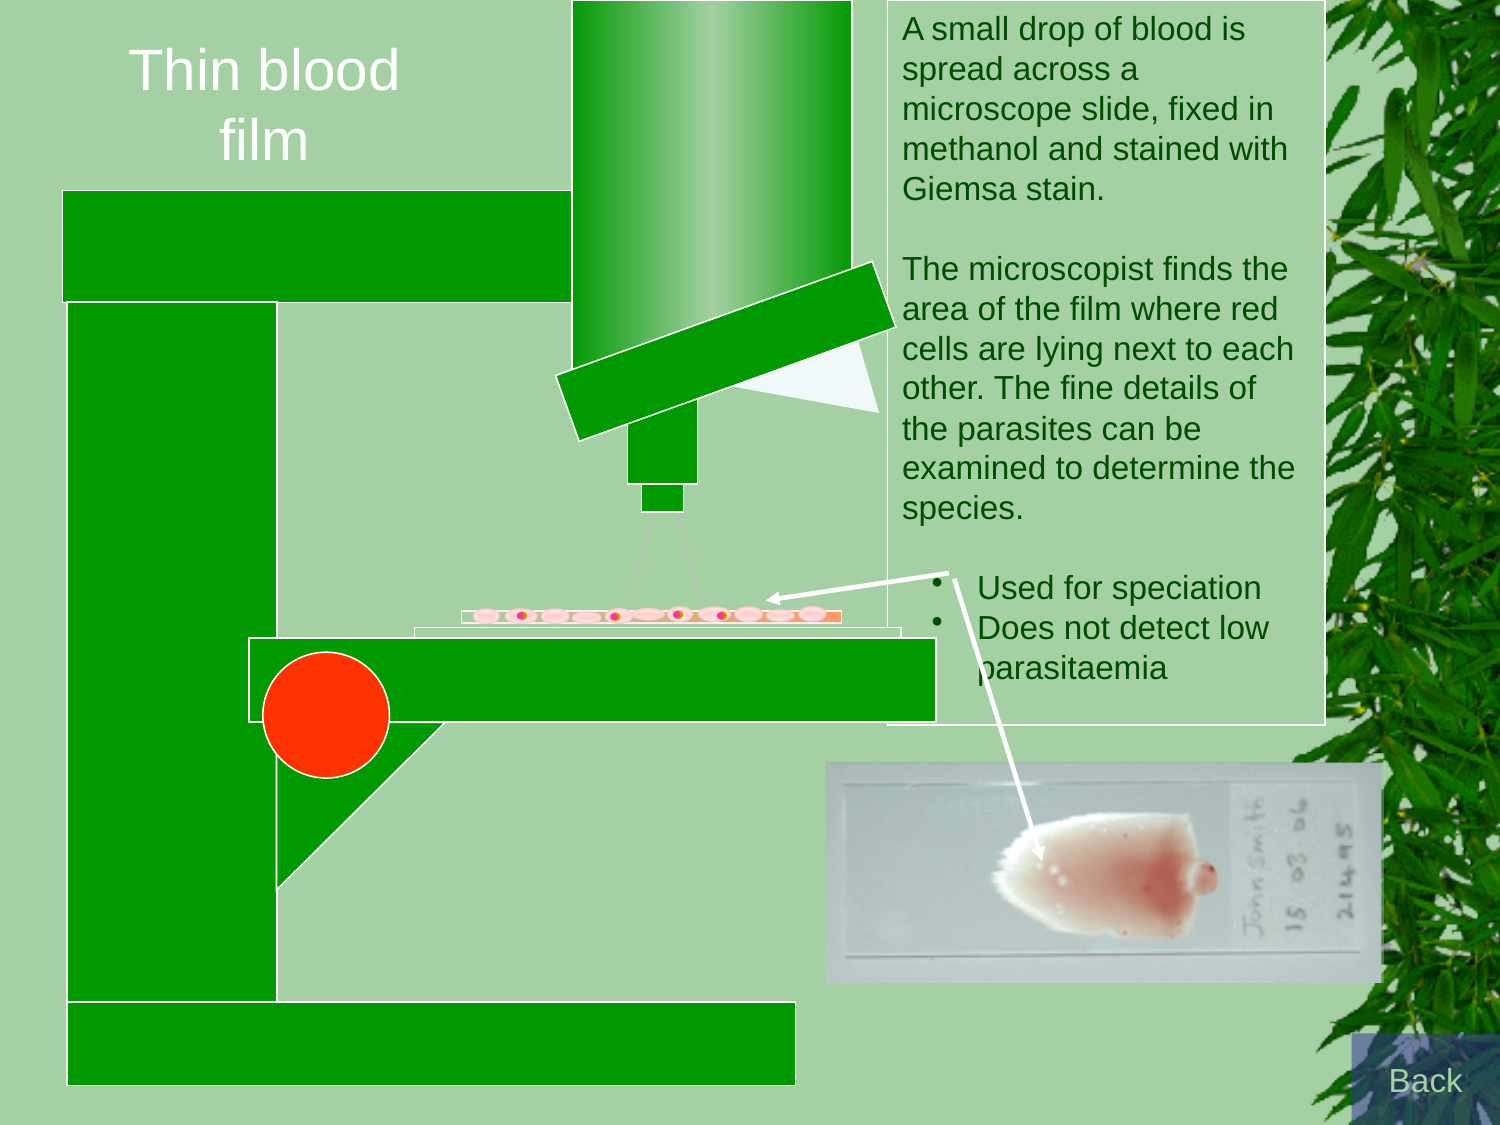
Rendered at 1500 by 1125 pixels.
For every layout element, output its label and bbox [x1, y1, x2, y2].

text_box [62, 0, 1500, 1125]
